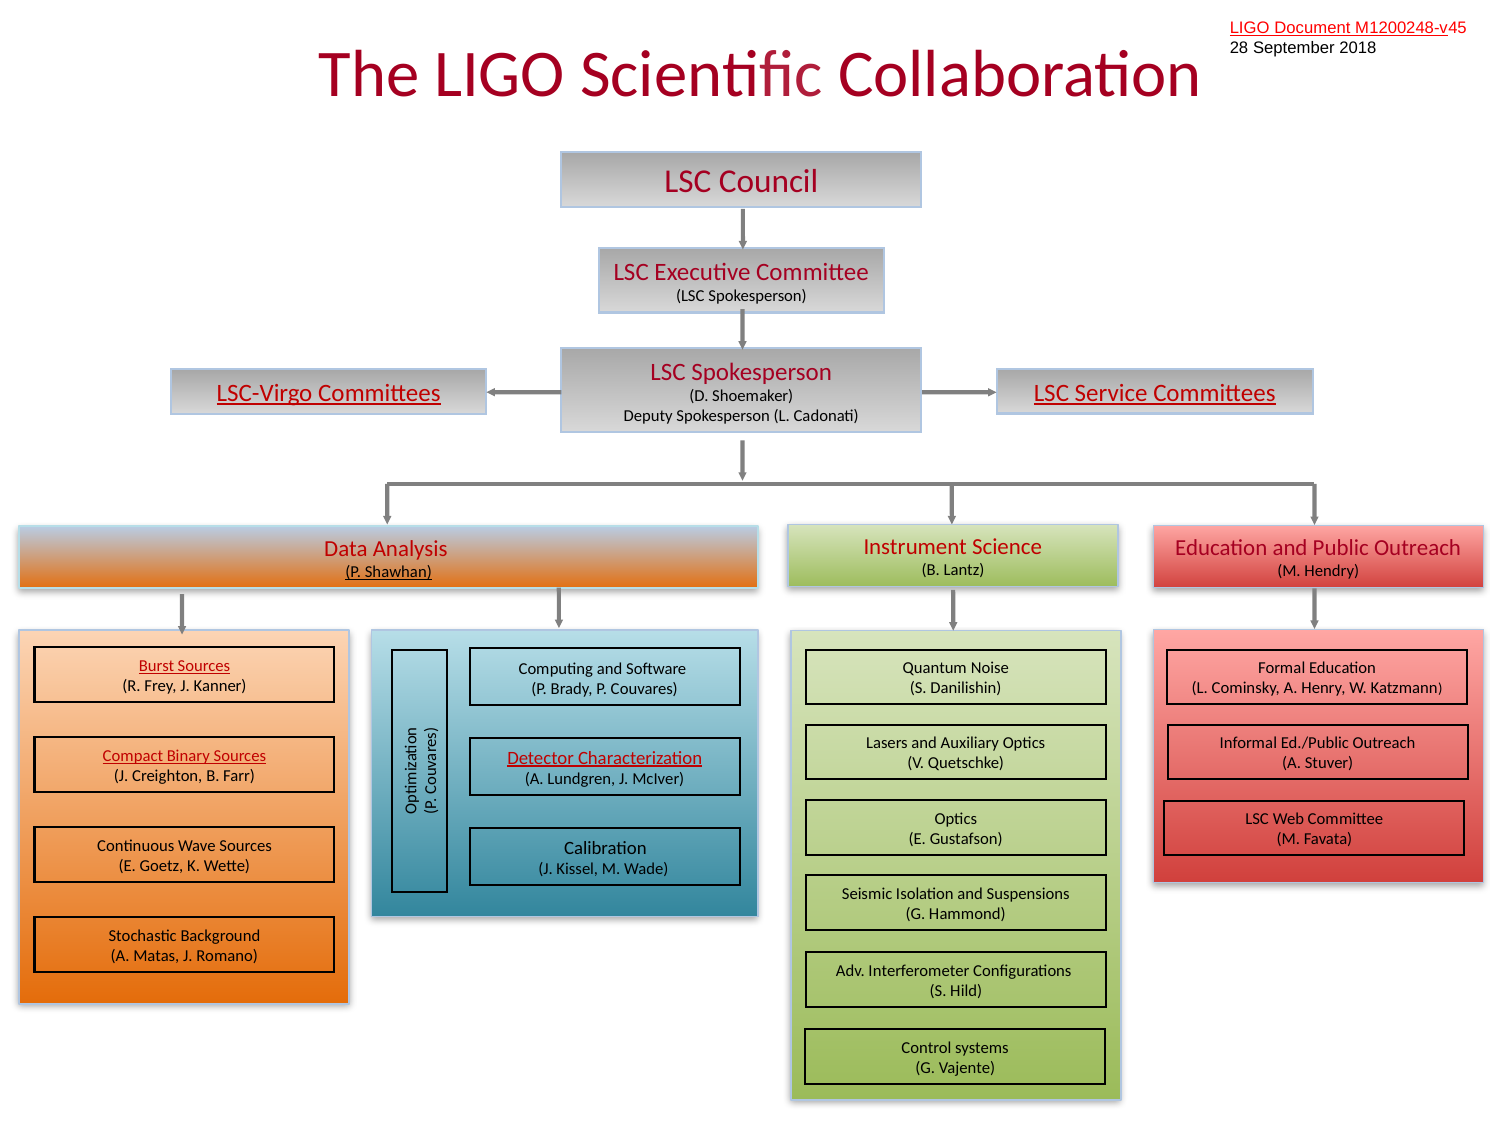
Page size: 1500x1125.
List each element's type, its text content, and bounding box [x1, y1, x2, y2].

text_box Informal Ed./Public Outreach (A. Stuver) [1167, 724, 1468, 780]
text_box LSC Council [561, 152, 922, 207]
text_box [949, 589, 958, 628]
text_box [738, 309, 747, 346]
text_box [790, 630, 1122, 1101]
text_box [1310, 489, 1319, 523]
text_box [18, 629, 350, 1005]
text_box LSC Web Committee (M. Favata) [1164, 800, 1465, 856]
text_box [383, 491, 392, 525]
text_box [170, 347, 1313, 434]
text_box Education and Public Outreach (M. Hendry) [1153, 525, 1484, 588]
text_box The LIGO Scientific Collaboration [10, 22, 1500, 117]
text_box LSC Executive Committee (LSC Spokesperson) [598, 247, 885, 313]
text_box [554, 587, 564, 628]
text_box Instrument Science (B. Lantz) [787, 524, 1119, 587]
text_box [1310, 588, 1319, 629]
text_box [371, 629, 759, 917]
text_box [738, 208, 748, 250]
text_box Formal Education (L. Cominsky, A. Henry, W. Katzmann) [1167, 649, 1468, 705]
text_box [1153, 629, 1484, 883]
text_box [738, 441, 747, 481]
text_box [947, 492, 956, 522]
text_box Data Analysis (P. Shawhan) [17, 524, 760, 590]
